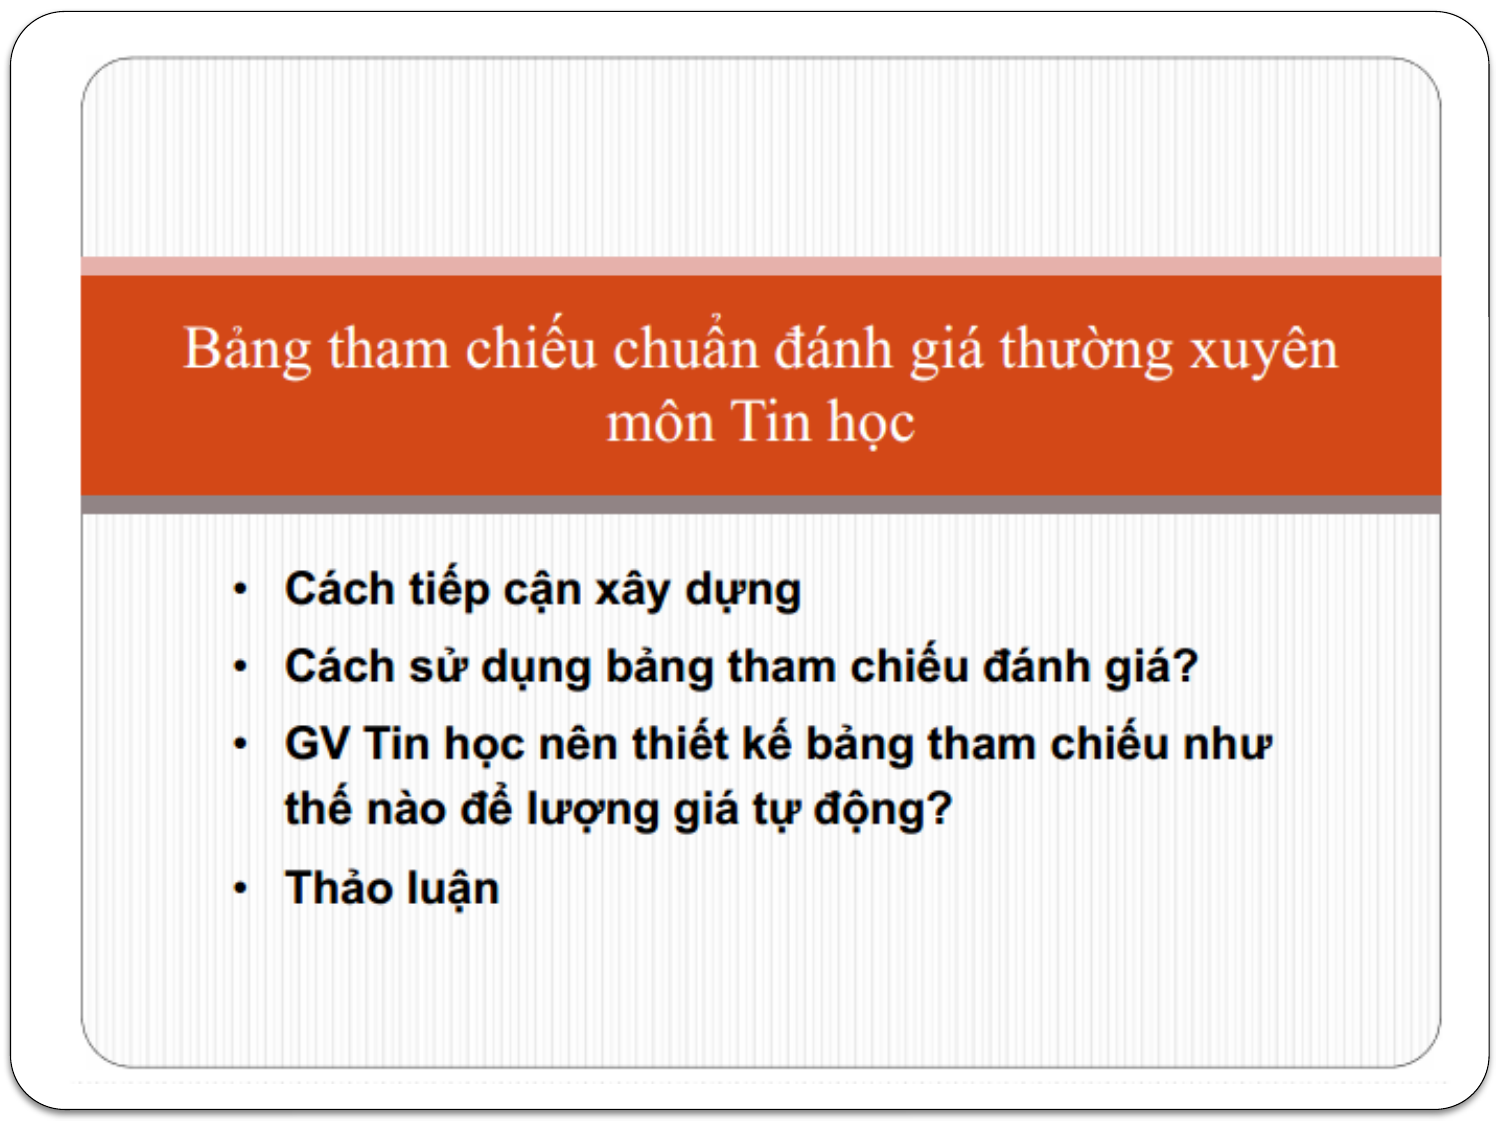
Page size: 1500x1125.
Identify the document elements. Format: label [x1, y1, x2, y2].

picture [49, 50, 1463, 1084]
